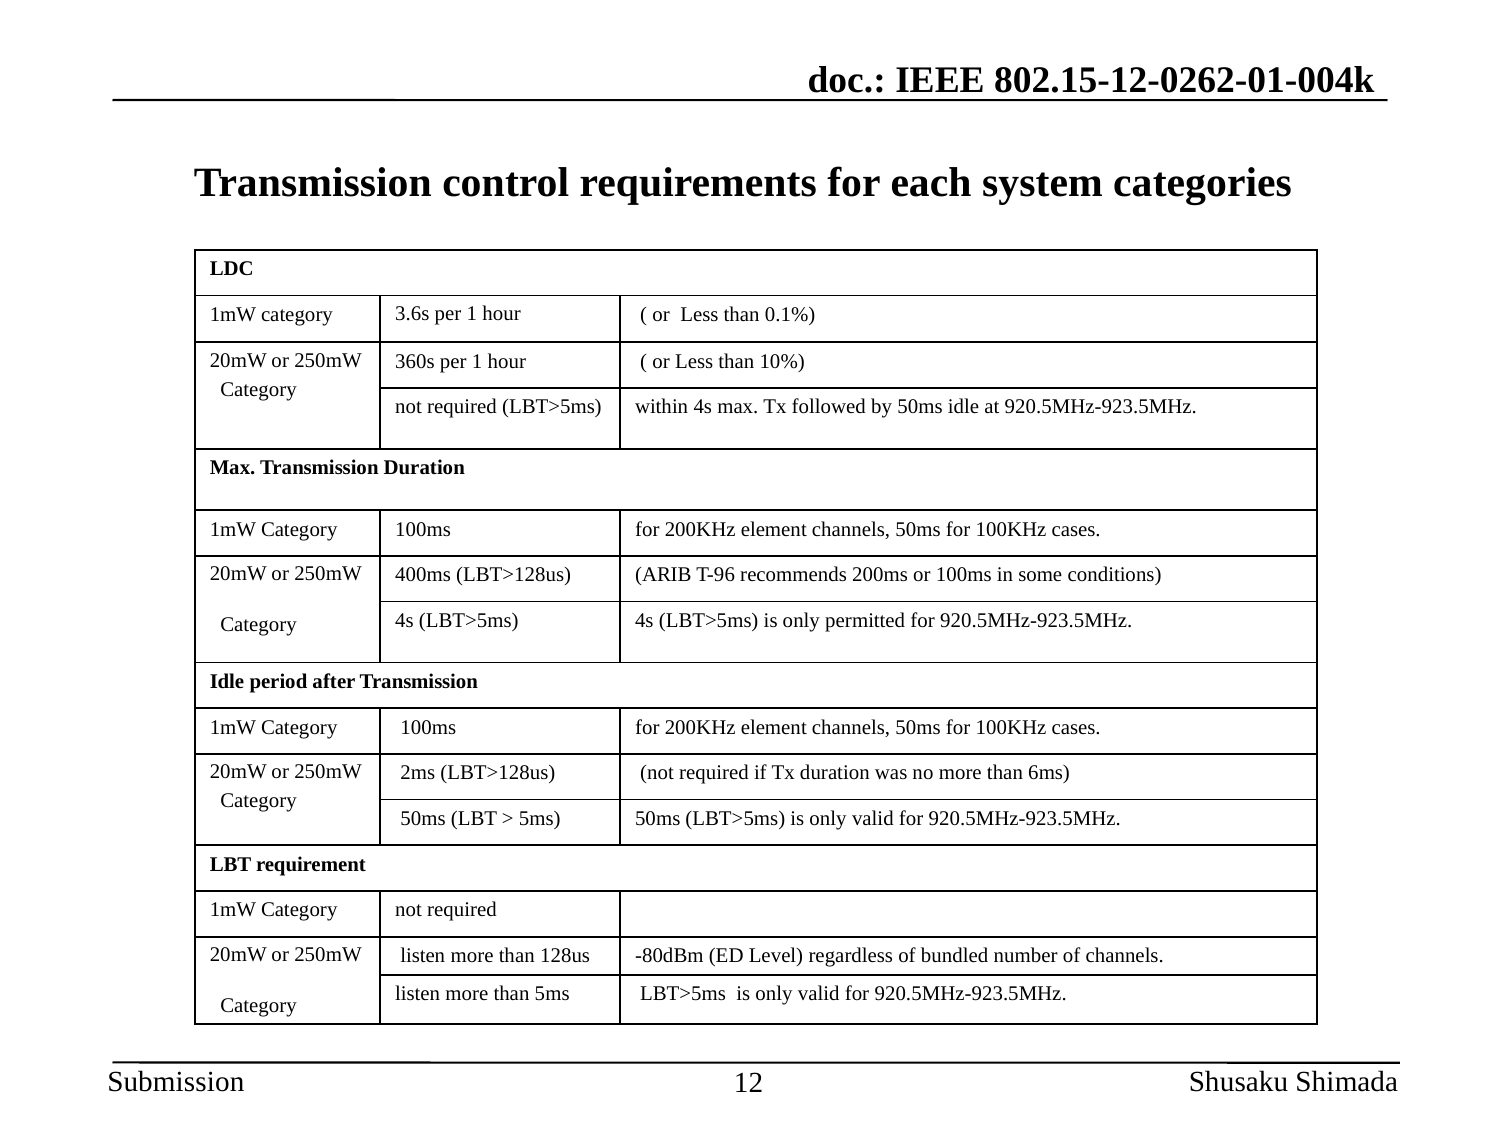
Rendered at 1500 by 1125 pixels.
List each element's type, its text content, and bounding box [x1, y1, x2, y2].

table_cell 4s (LBT>5ms) is only permitted for 920.5MHz-923.5MHz. [621, 602, 1316, 662]
table_cell listen more than 128us [381, 938, 619, 974]
table_cell 2ms (LBT>128us) [381, 755, 619, 799]
table_cell 20mW or 250mW Category [196, 343, 379, 448]
table_cell 4s (LBT>5ms) [381, 602, 619, 662]
table_cell 1mW Category [196, 709, 379, 753]
table_cell 400ms (LBT>128us) [381, 557, 619, 601]
slide_number 12 [572, 1062, 925, 1123]
table_cell LBT requirement [196, 846, 1316, 890]
table_cell listen more than 5ms [381, 976, 619, 1023]
table_cell 50ms (LBT>5ms) is only valid for 920.5MHz-923.5MHz. [621, 800, 1316, 844]
table_header LDC [196, 251, 1316, 295]
table_cell -80dBm (ED Level) regardless of bundled number of channels. [621, 938, 1316, 974]
table_cell 100ms [381, 511, 619, 555]
table_cell 20mW or 250mW Category [196, 557, 379, 662]
table_cell within 4s max. Tx followed by 50ms idle at 920.5MHz-923.5MHz. [621, 389, 1316, 448]
table_cell 360s per 1 hour [381, 343, 619, 387]
table_cell 100ms [381, 709, 619, 753]
table_cell (ARIB T-96 recommends 200ms or 100ms in some conditions) [621, 557, 1316, 601]
title Transmission control requirements for each system categories [112, 137, 1385, 223]
table_cell 20mW or 250mW Category [196, 755, 379, 844]
table_cell not required [381, 892, 619, 936]
table_cell for 200KHz element channels, 50ms for 100KHz cases. [621, 511, 1316, 555]
table_cell 1mW Category [196, 892, 379, 936]
table_cell ( or Less than 10%) [621, 343, 1316, 387]
table_cell ( or Less than 0.1%) [621, 296, 1316, 341]
table_cell Max. Transmission Duration [196, 450, 1316, 509]
footer Shusaku Shimada [1003, 1062, 1399, 1123]
table_cell for 200KHz element channels, 50ms for 100KHz cases. [621, 709, 1316, 753]
table_cell not required (LBT>5ms) [381, 389, 619, 448]
table_cell LBT>5ms is only valid for 920.5MHz-923.5MHz. [621, 976, 1316, 1023]
table_cell 20mW or 250mW Category [196, 938, 379, 1023]
table_cell Idle period after Transmission [196, 663, 1316, 707]
table_cell 1mW category [196, 296, 379, 341]
table_cell 1mW Category [196, 511, 379, 555]
table_cell (not required if Tx duration was no more than 6ms) [621, 755, 1316, 799]
table_cell 3.6s per 1 hour [381, 296, 619, 341]
table_cell [621, 892, 1316, 936]
table_cell 50ms (LBT > 5ms) [381, 800, 619, 844]
